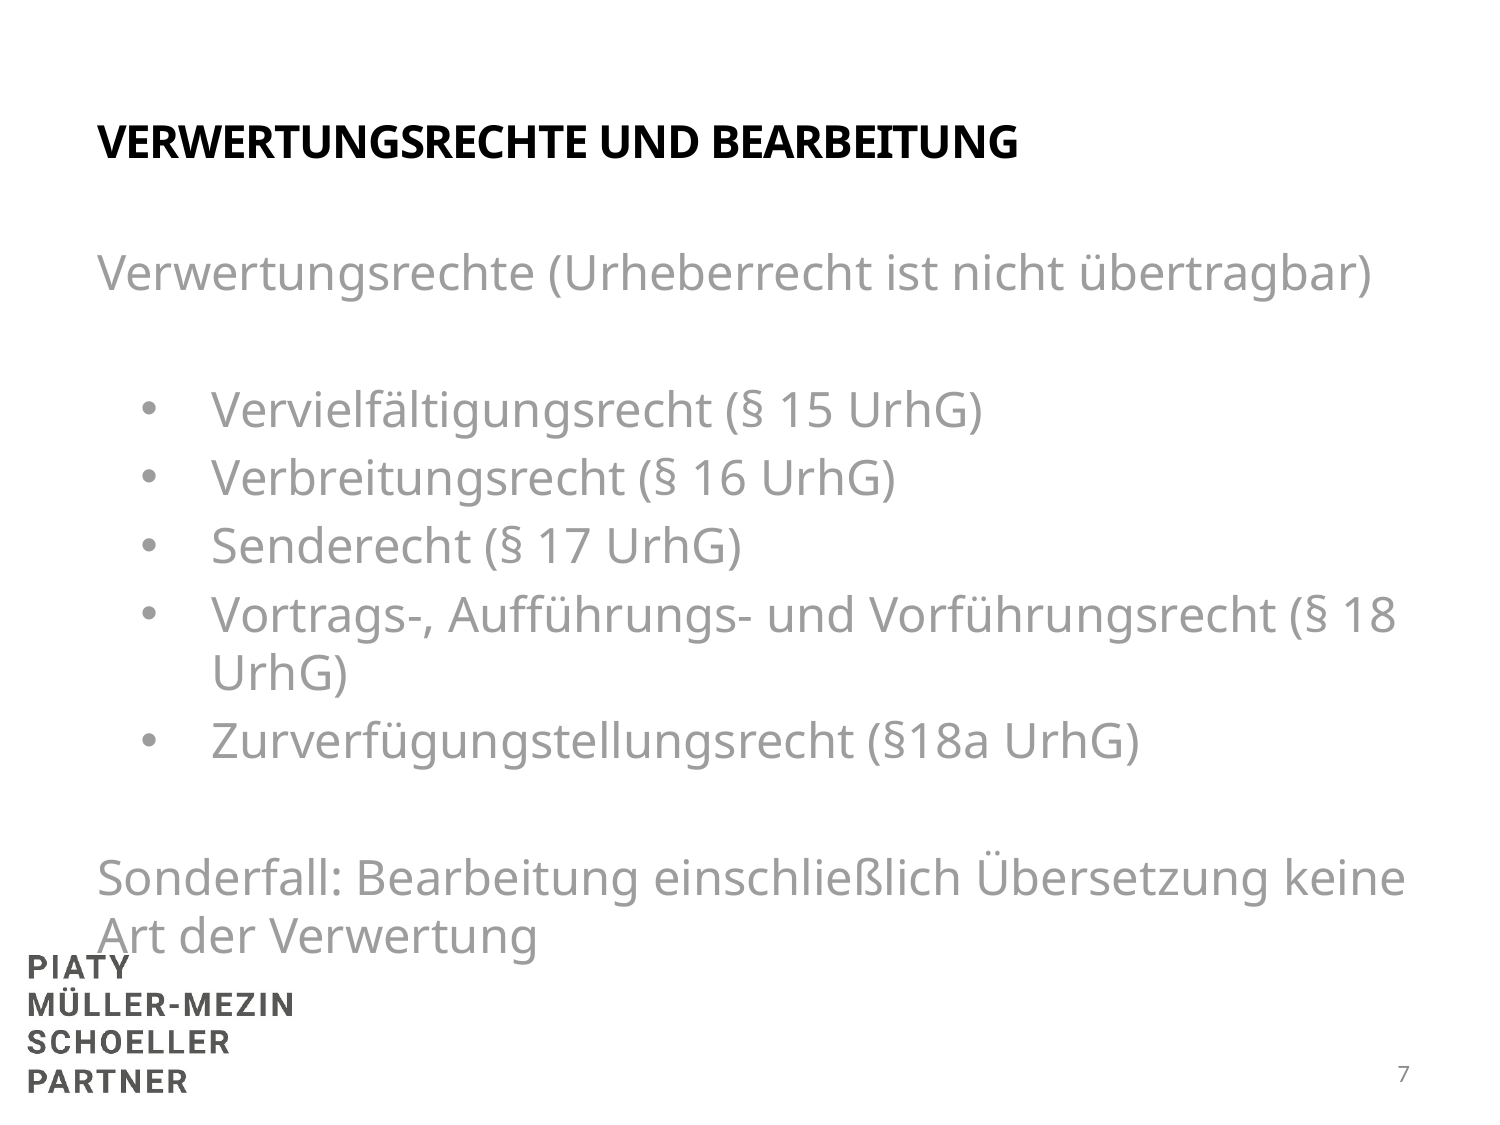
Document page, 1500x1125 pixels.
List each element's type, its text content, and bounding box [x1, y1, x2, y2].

list Verwertungsrechte (Urheberrecht ist nicht übertragbar) Vervielfältigungsrecht (§ 15 UrhG) Verbreitungsrecht (§ 16 UrhG) Senderecht (§ 17 UrhG) Vortrags-, Aufführungs- und Vorführungsrecht (§ 18 UrhG) Zurverfügungstellungsrecht (§18a UrhG) Sonderfall: Bearbeitung einschließlich Übersetzung keine Art der Verwertung [82, 234, 1432, 977]
picture [0, 936, 306, 1125]
title VERWERTUNGSRECHTE und BEARBEITUNG [82, 46, 1432, 234]
slide_number 7 [1074, 1042, 1425, 1103]
